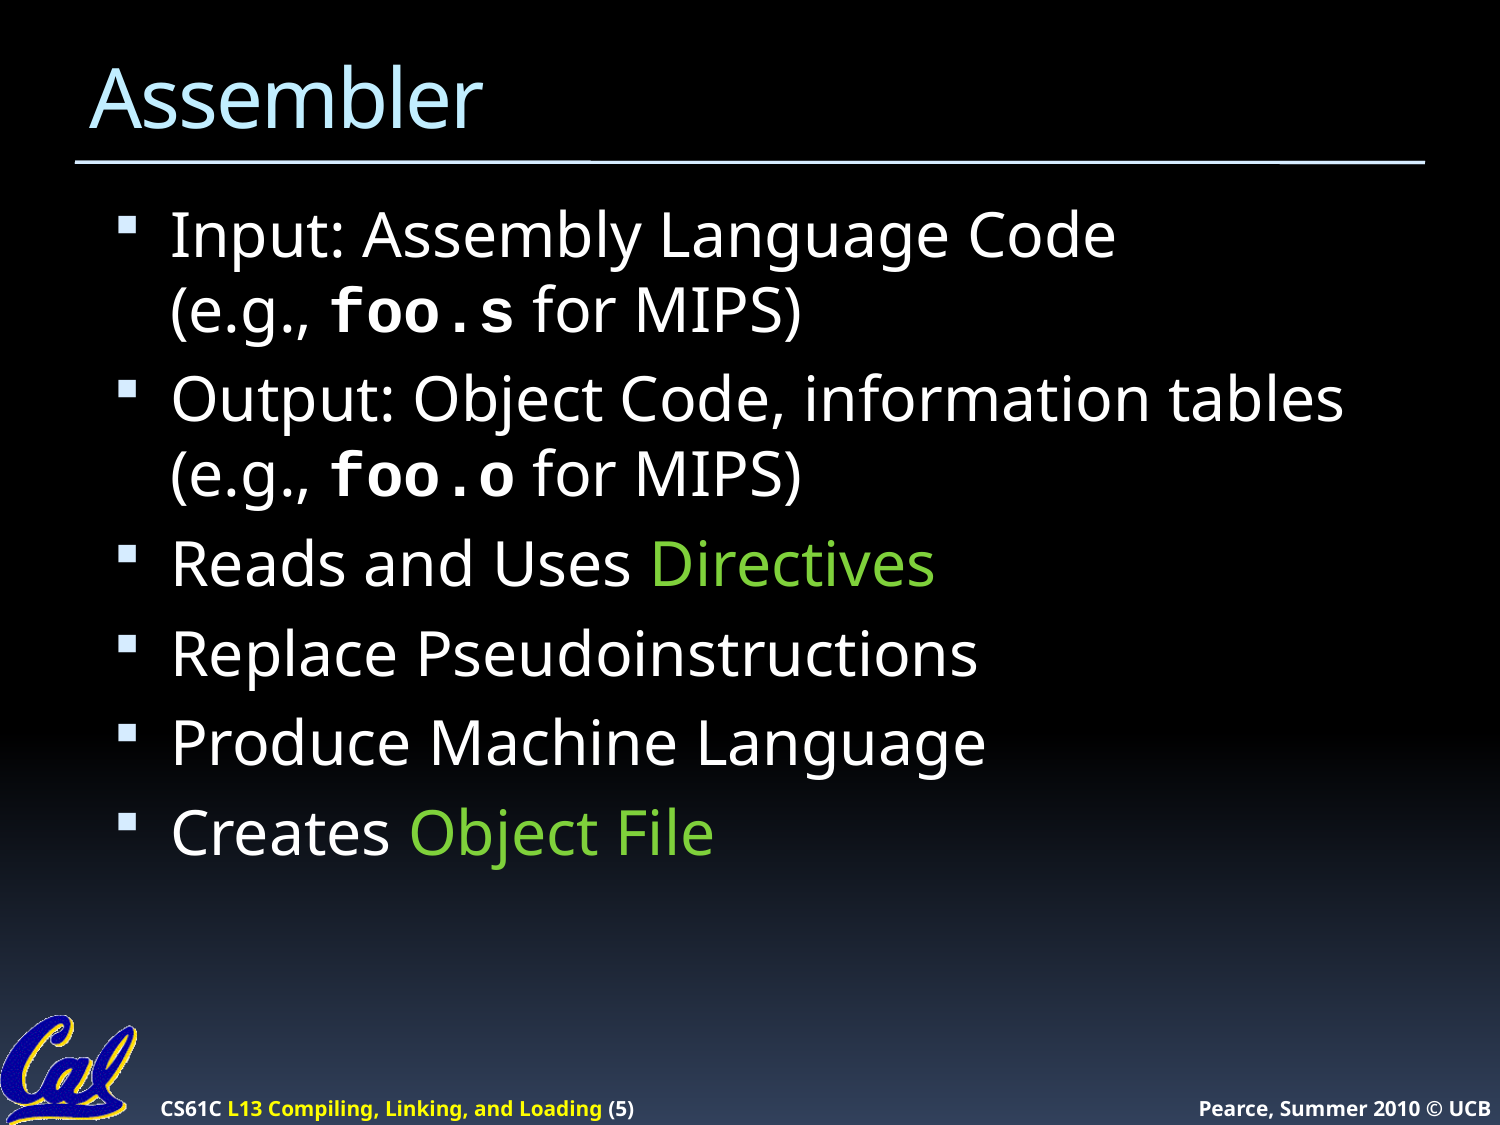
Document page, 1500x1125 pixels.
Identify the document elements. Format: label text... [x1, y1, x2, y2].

picture [0, 1015, 140, 1125]
list Input: Assembly Language Code (e.g., foo.s for MIPS) Output: Object Code, information tables (e.g., foo.o for MIPS) Reads and Uses Directives Replace Pseudoinstructions Produce Machine Language Creates Object File [87, 187, 1426, 936]
title Assembler [75, 37, 1425, 163]
